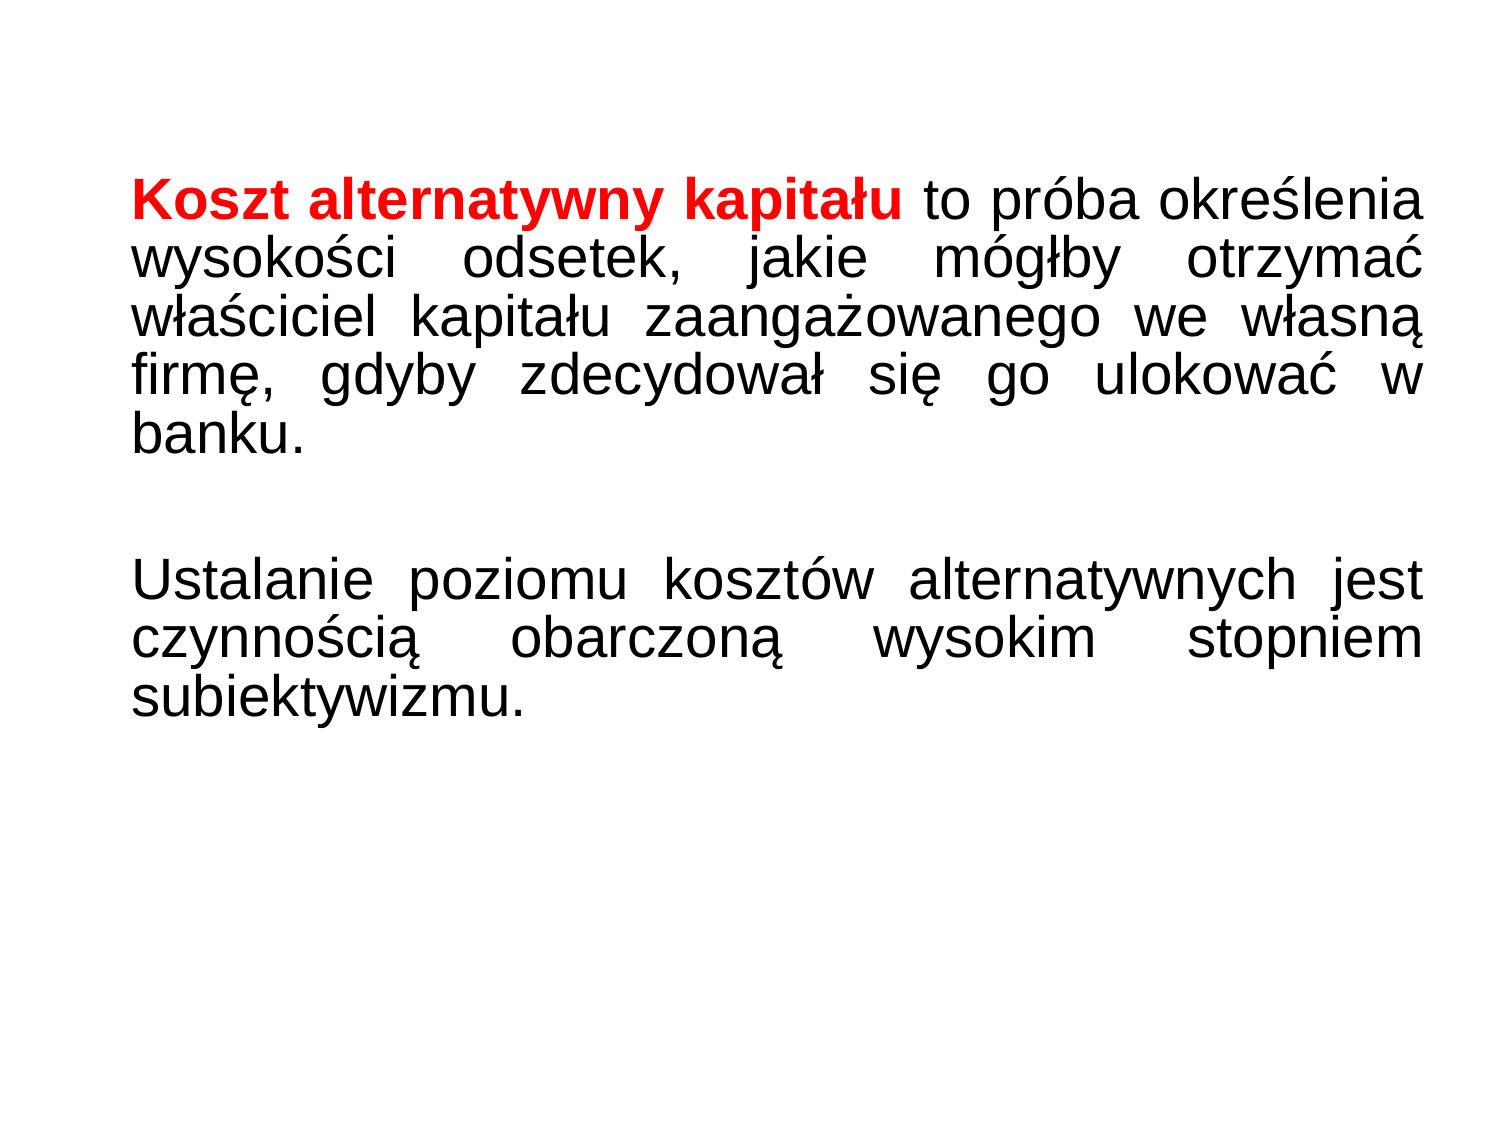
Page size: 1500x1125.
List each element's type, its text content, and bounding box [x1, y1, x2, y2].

text_box Koszt alternatywny kapitału to próba określenia wysokości odsetek, jakie mógłby otrzymać właściciel kapitału zaangażowanego we własną firmę, gdyby zdecydował się go ulokować w banku. Ustalanie poziomu kosztów alternatywnych jest czynnością obarczoną wysokim stopniem subiektywizmu. [75, 172, 1425, 1005]
